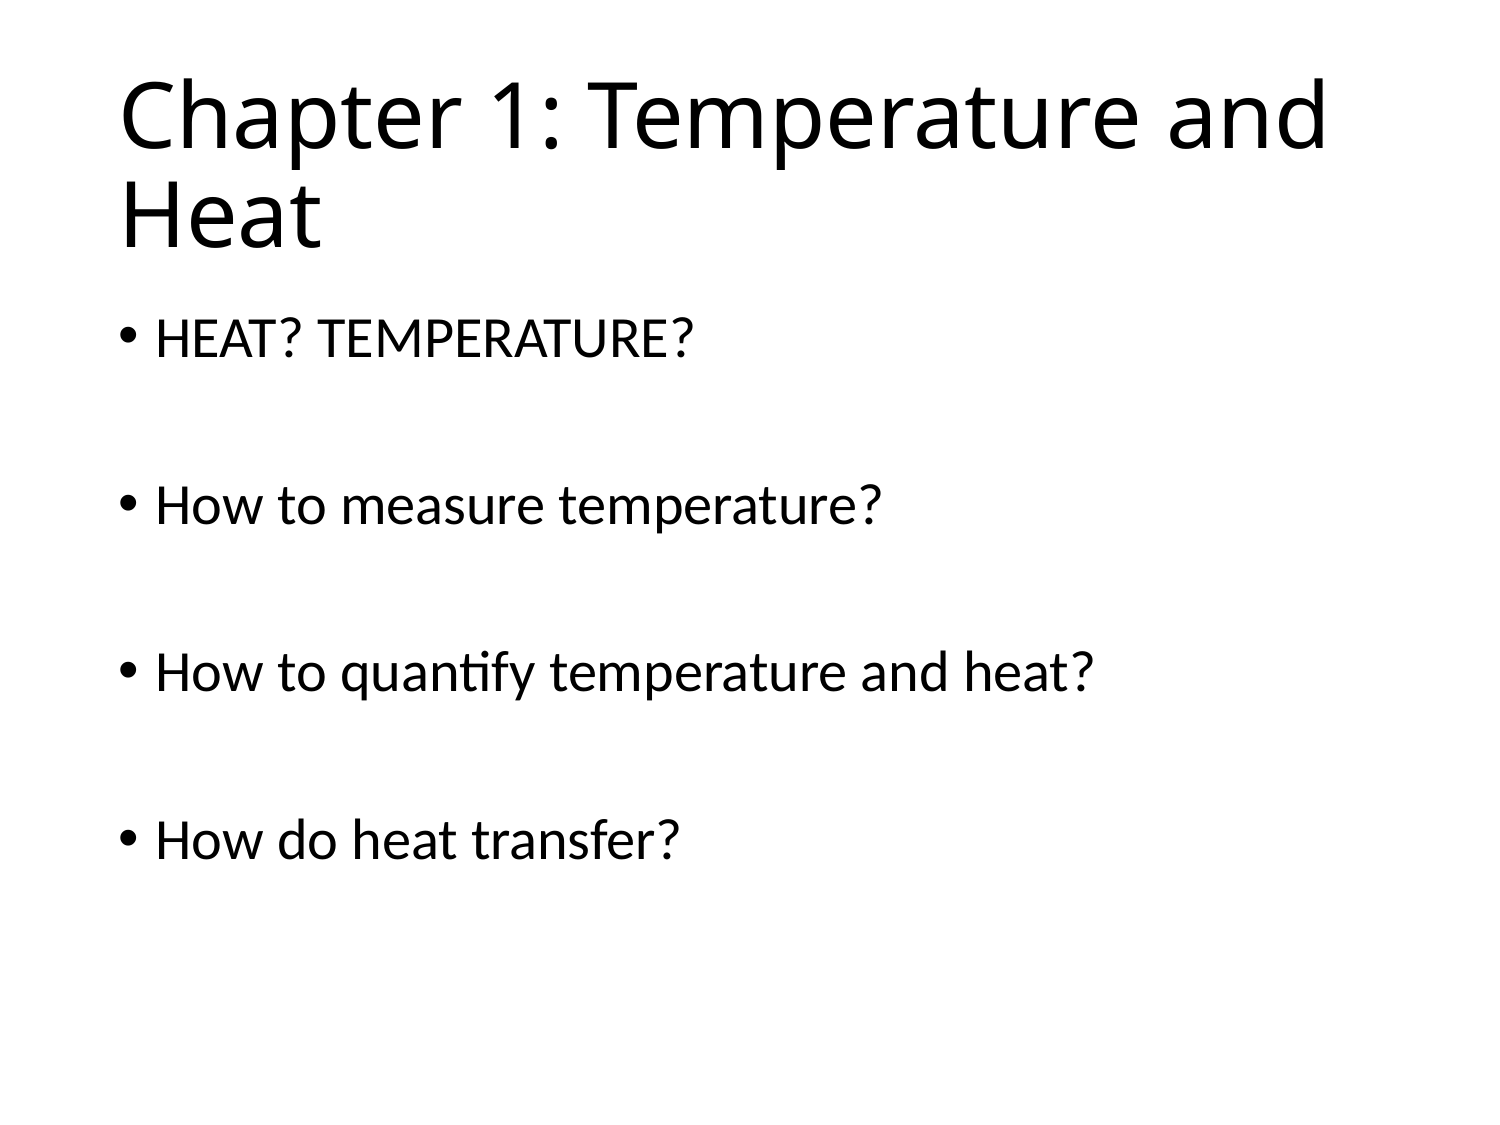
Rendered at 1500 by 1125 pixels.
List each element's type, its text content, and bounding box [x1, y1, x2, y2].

list HEAT? TEMPERATURE? How to measure temperature? How to quantify temperature and heat? How do heat transfer? [103, 299, 1397, 1014]
title Chapter 1: Temperature and Heat [103, 59, 1397, 278]
